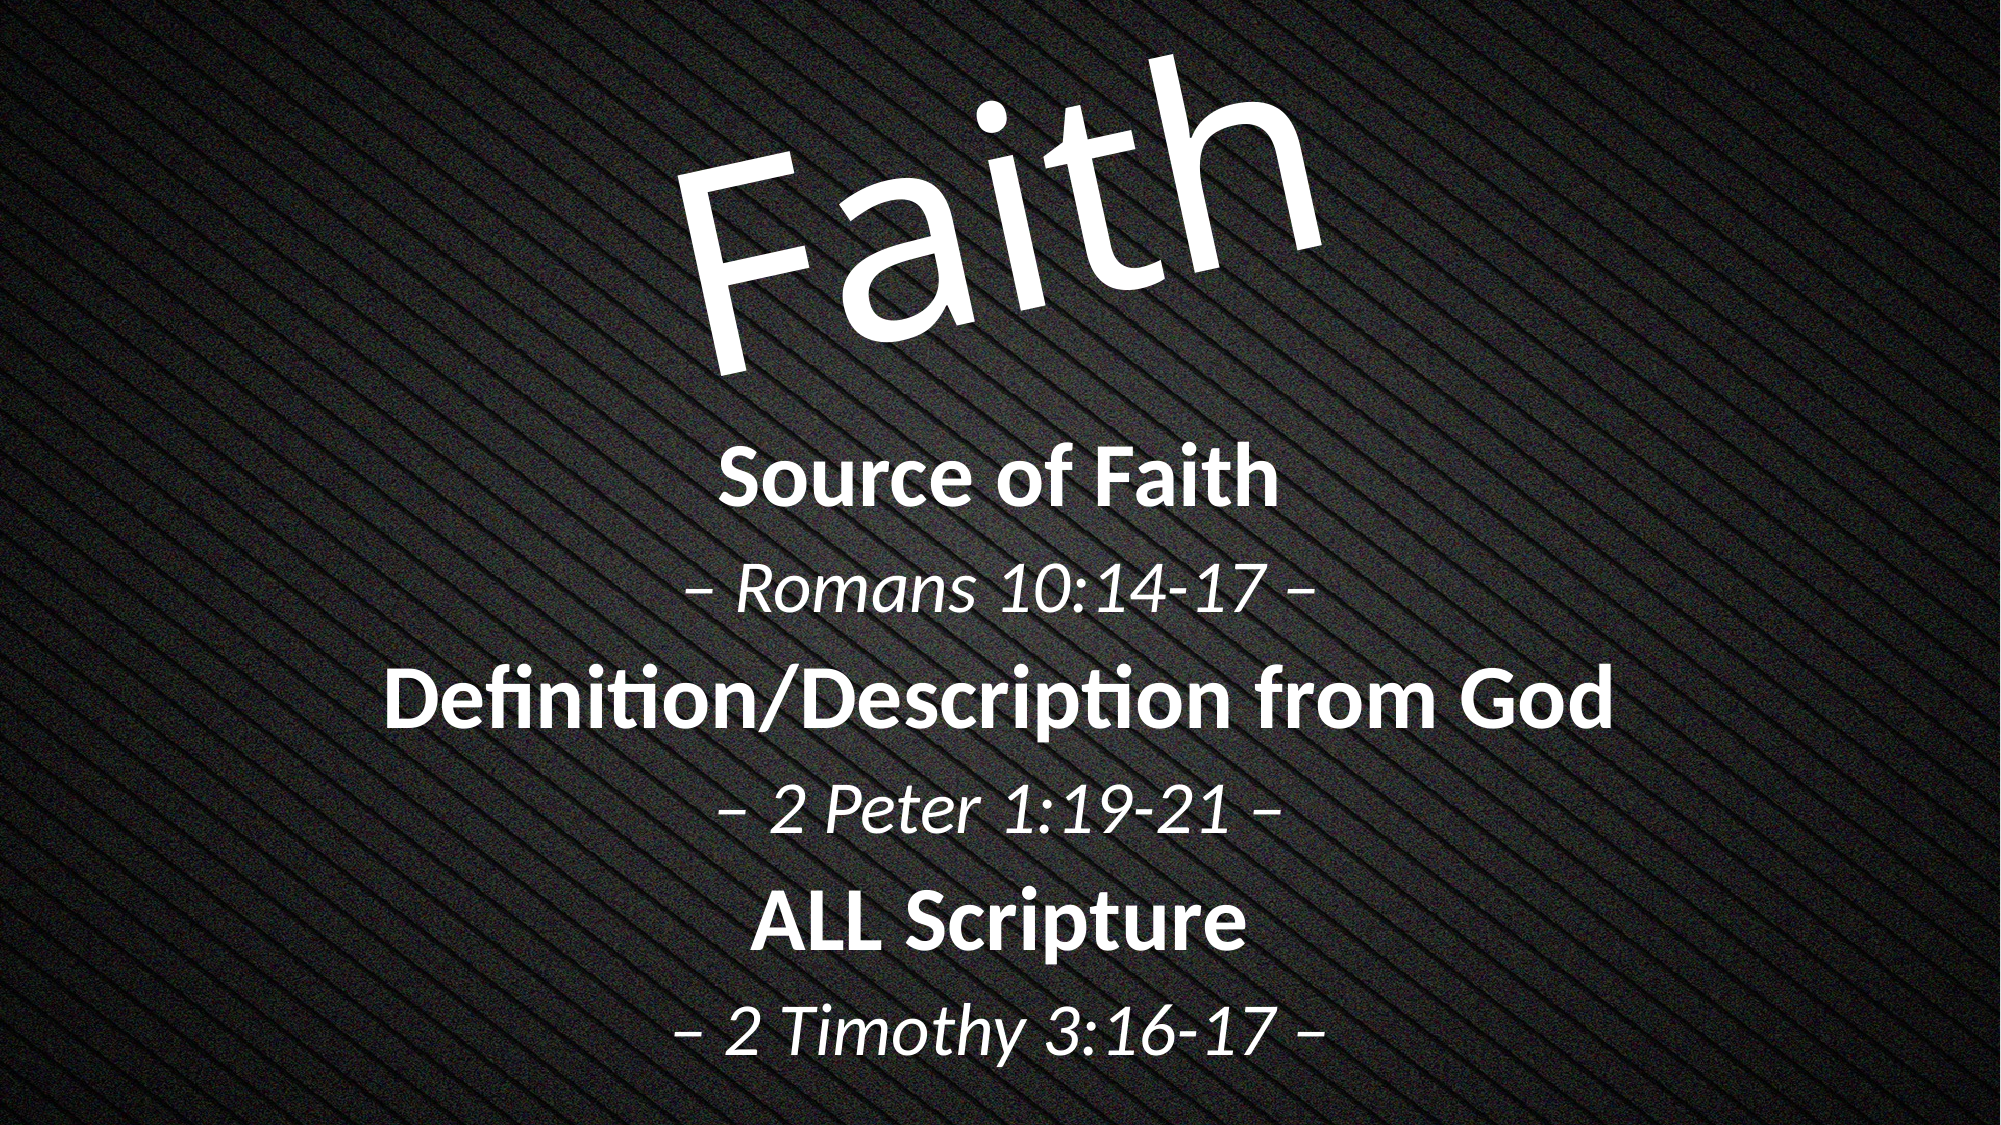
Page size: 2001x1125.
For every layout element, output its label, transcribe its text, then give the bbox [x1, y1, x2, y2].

title Faith [550, 21, 1450, 299]
list Source of Faith – Romans 10:14-17 – Definition/Description from God – 2 Peter 1:19-21 – ALL Scripture – 2 Timothy 3:16-17 – [137, 299, 1863, 1014]
picture [0, 0, 2001, 1125]
